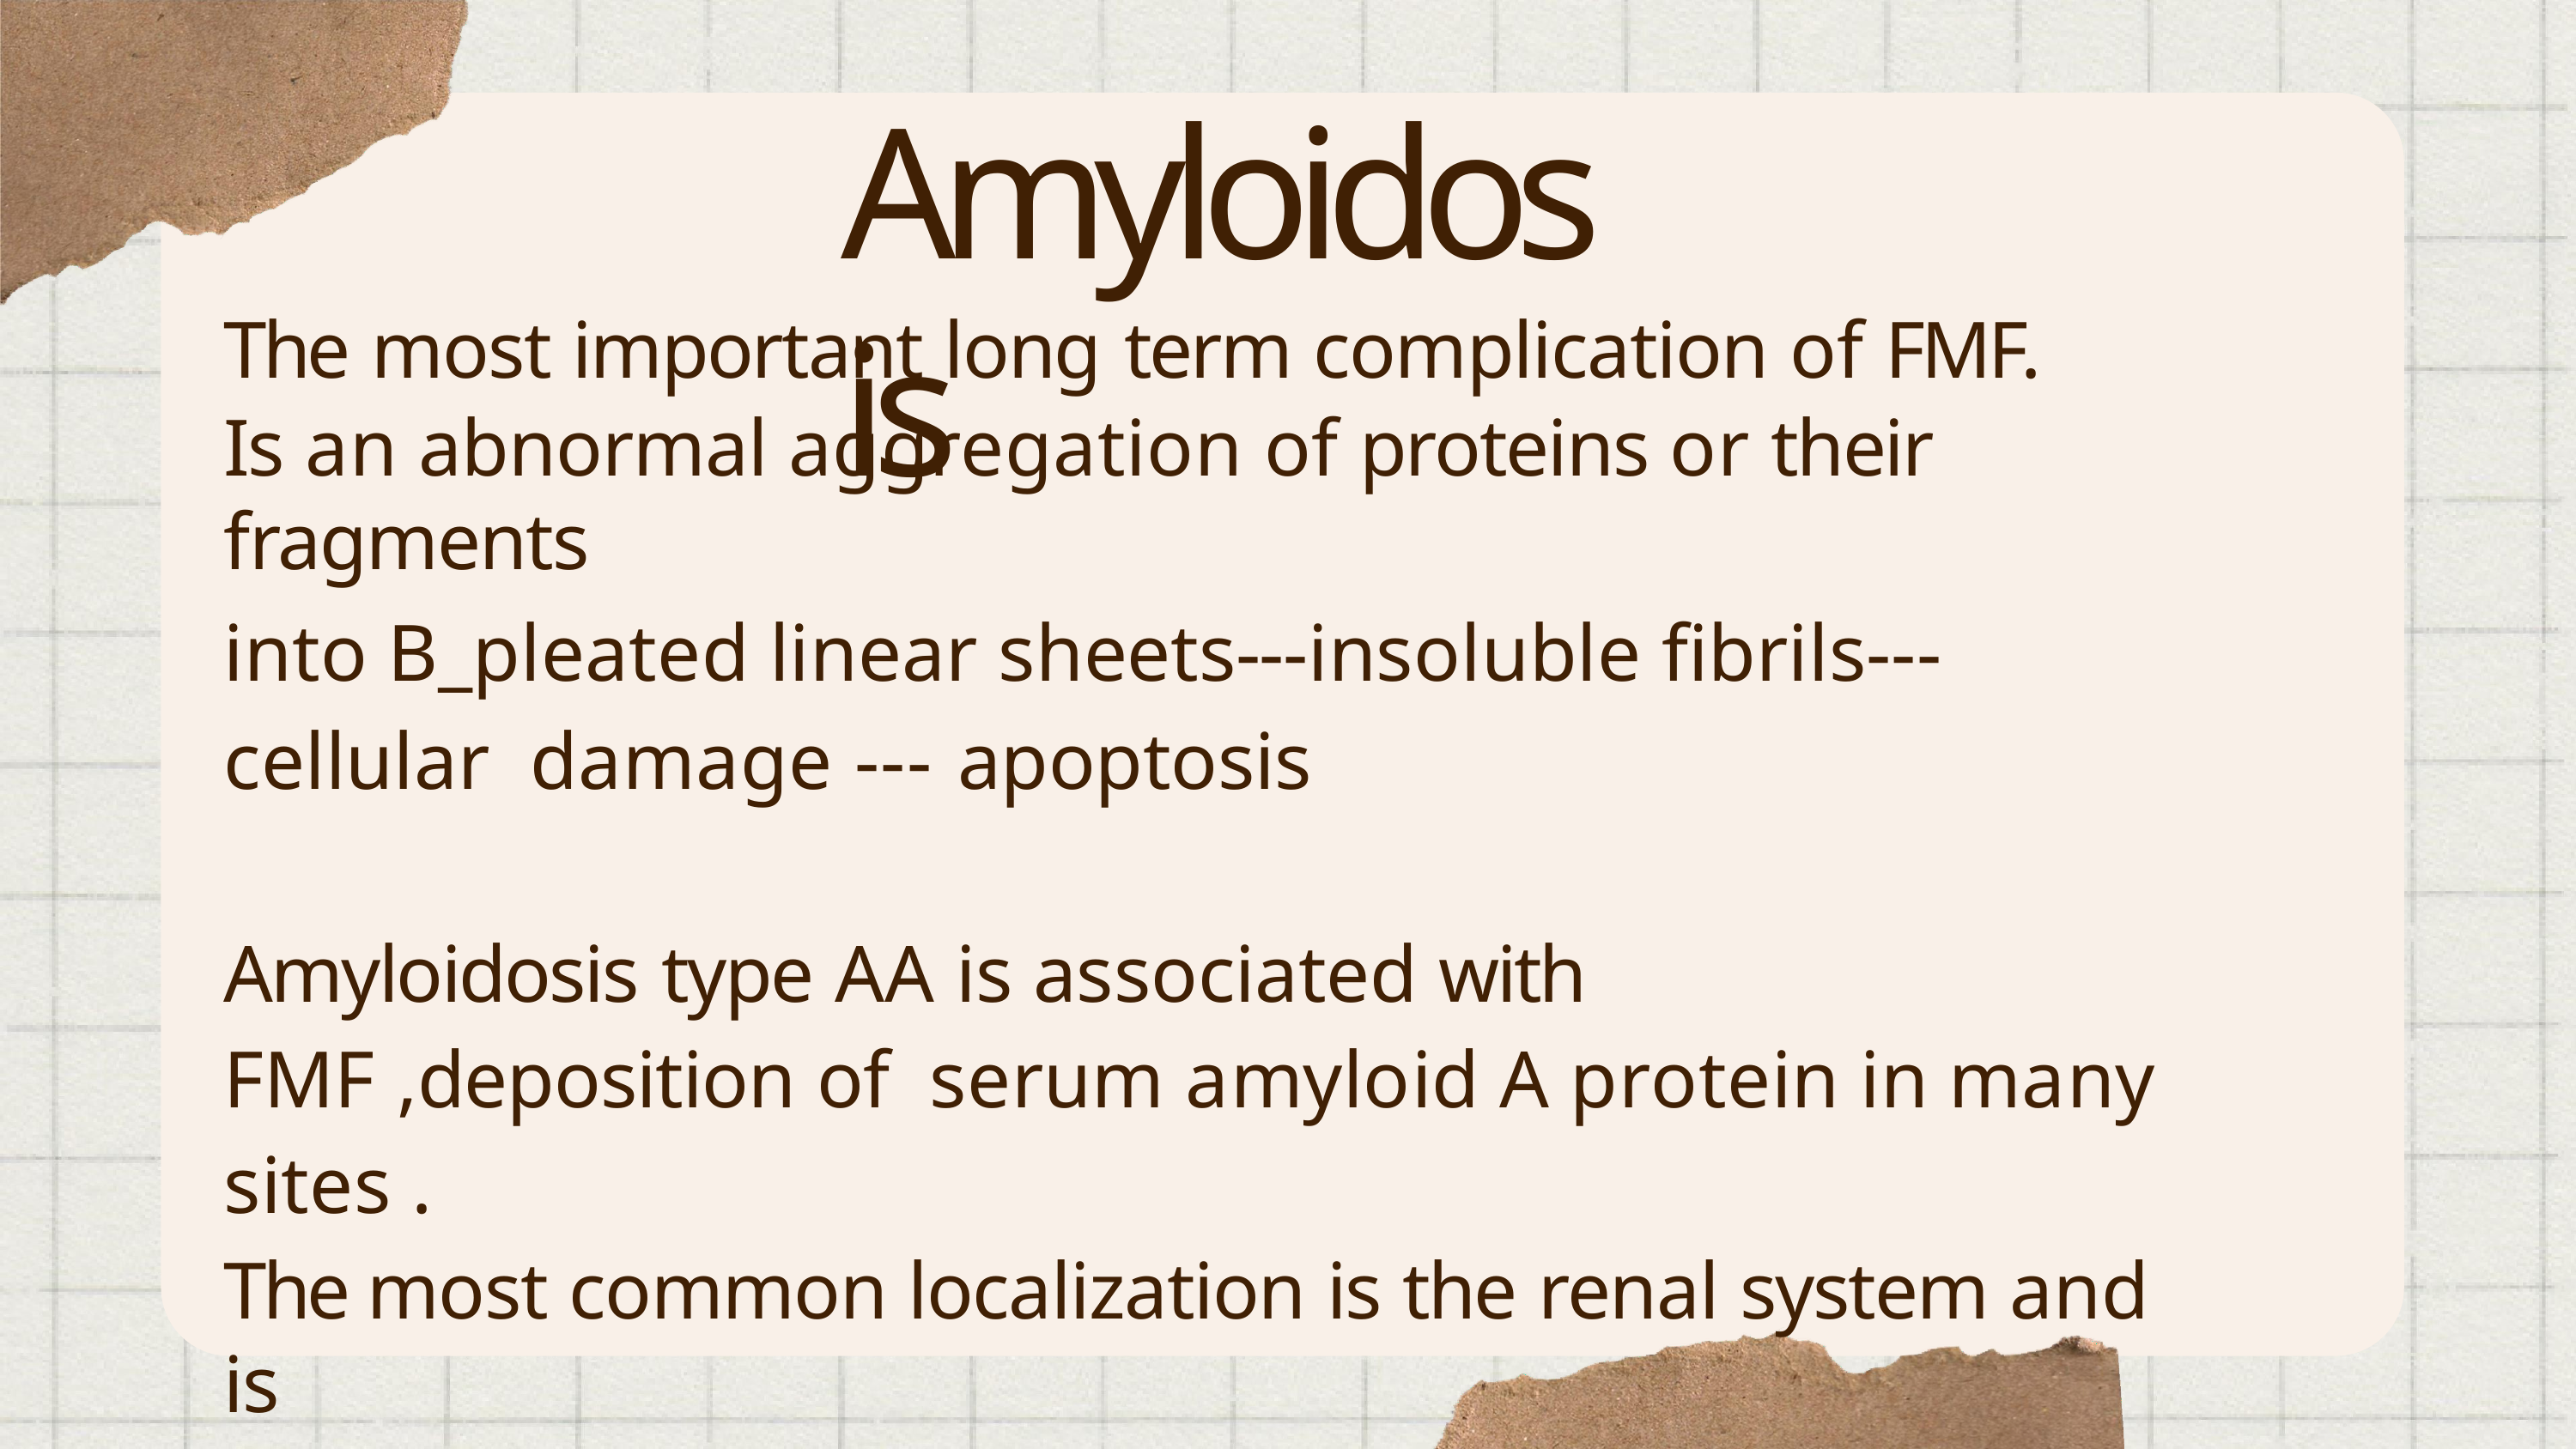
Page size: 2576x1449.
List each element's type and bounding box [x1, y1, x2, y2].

text_box [0, 0, 2576, 1449]
